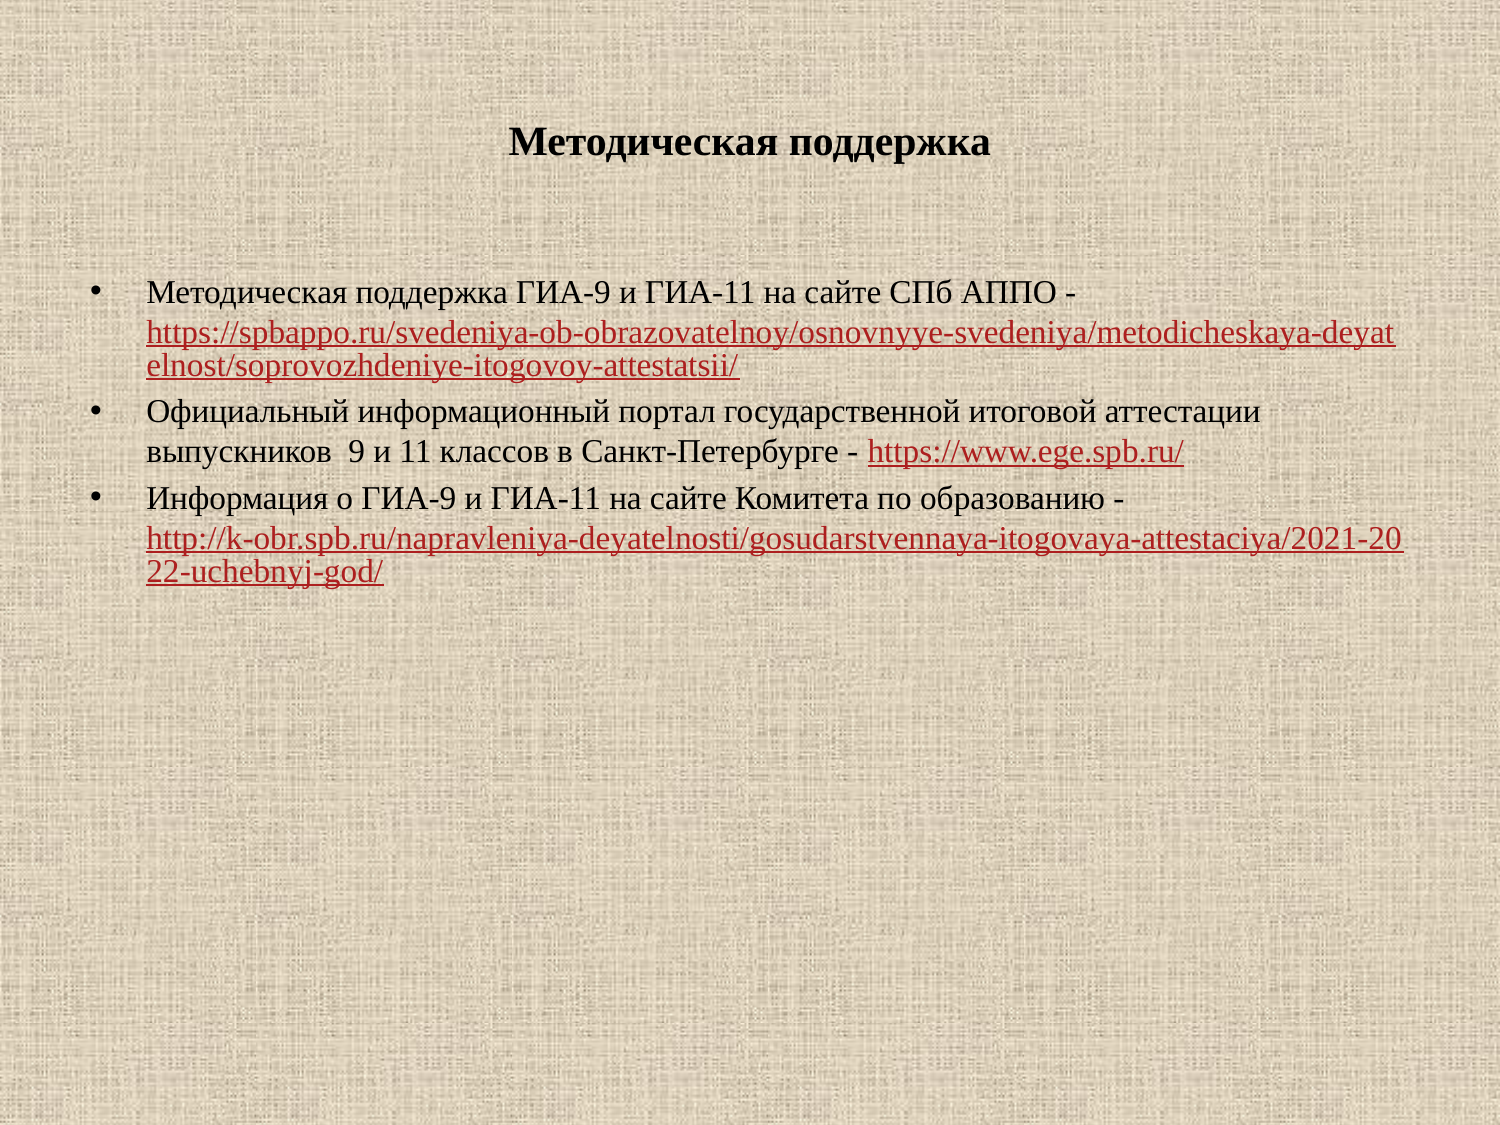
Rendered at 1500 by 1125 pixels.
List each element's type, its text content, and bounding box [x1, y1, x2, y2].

list Методическая поддержка ГИА-9 и ГИА-11 на сайте СПб АППО - https://spbappo.ru/svedeniya-ob-obrazovatelnoy/osnovnyye-svedeniya/metodicheskaya-deyatelnost/soprovozhdeniye-itogovoy-attestatsii/ Официальный информационный портал государственной итоговой аттестации выпускников 9 и 11 классов в Санкт-Петербурге - https://www.ege.spb.ru/ Информация о ГИА-9 и ГИА-11 на сайте Комитета по образованию - http://k-obr.spb.ru/napravleniya-deyatelnosti/gosudarstvennaya-itogovaya-attestaciya/2021-2022-uchebnyj-god/ [75, 262, 1425, 1005]
title Методическая поддержка [75, 45, 1425, 233]
picture [0, 0, 1500, 1125]
